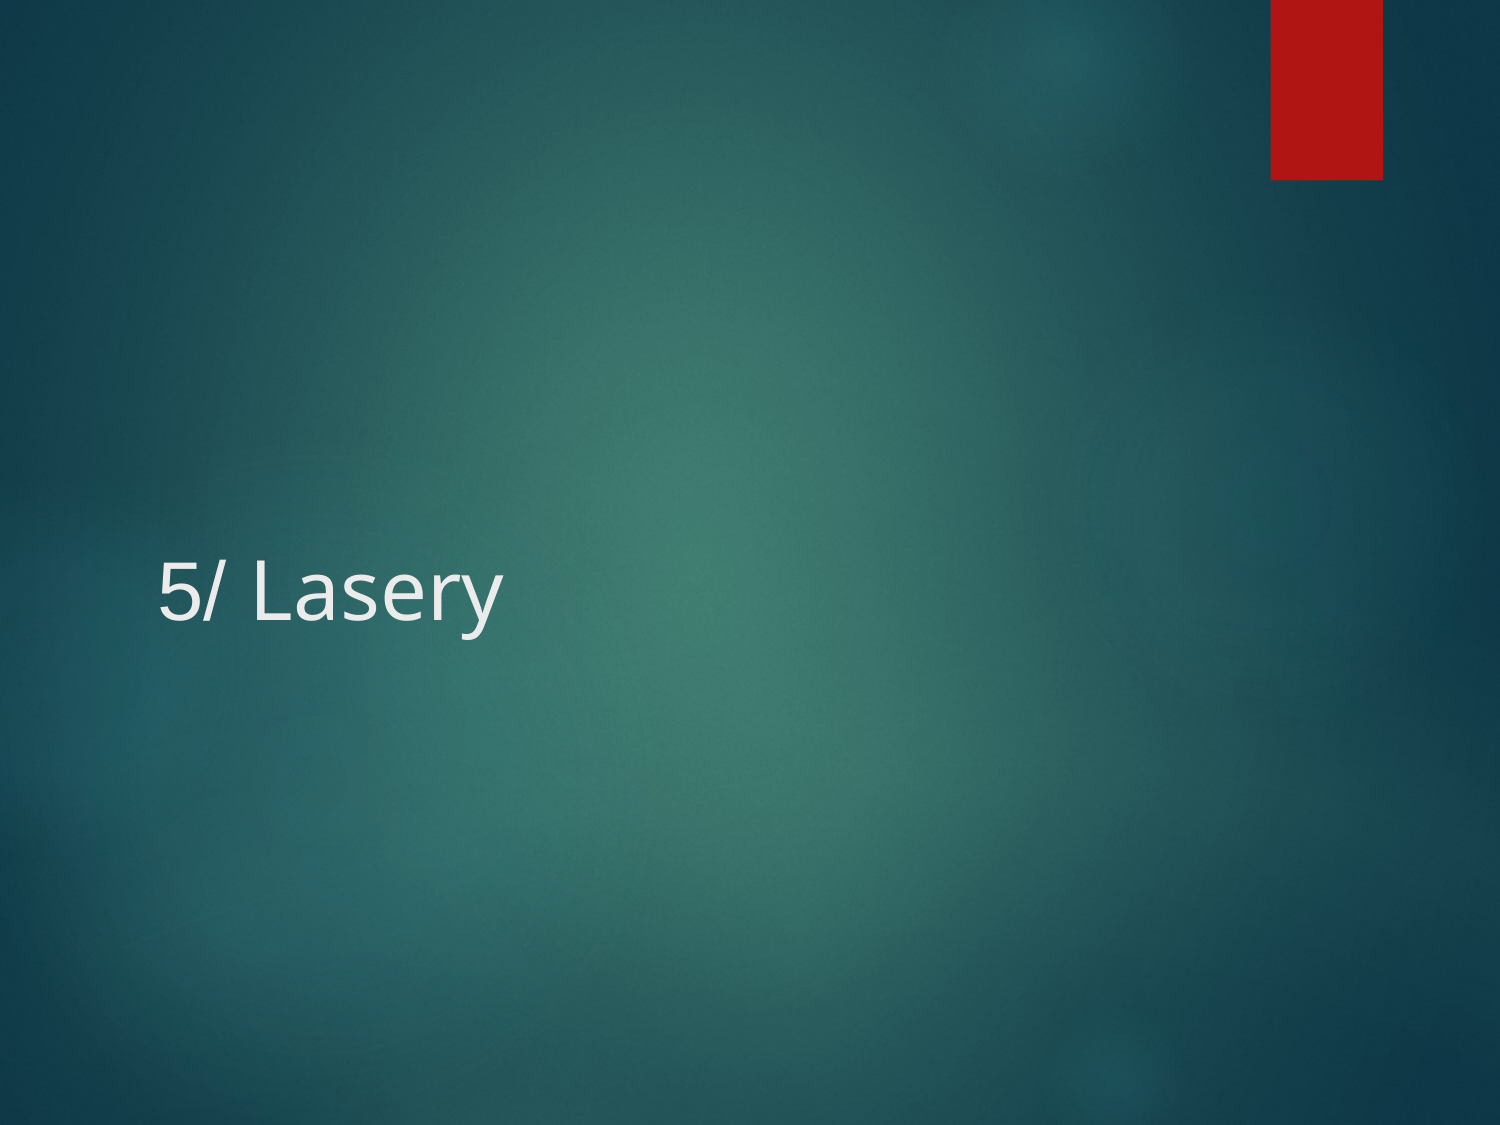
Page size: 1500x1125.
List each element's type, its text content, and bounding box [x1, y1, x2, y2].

picture [0, 0, 1500, 1125]
title 5/ Lasery [142, 469, 1229, 645]
